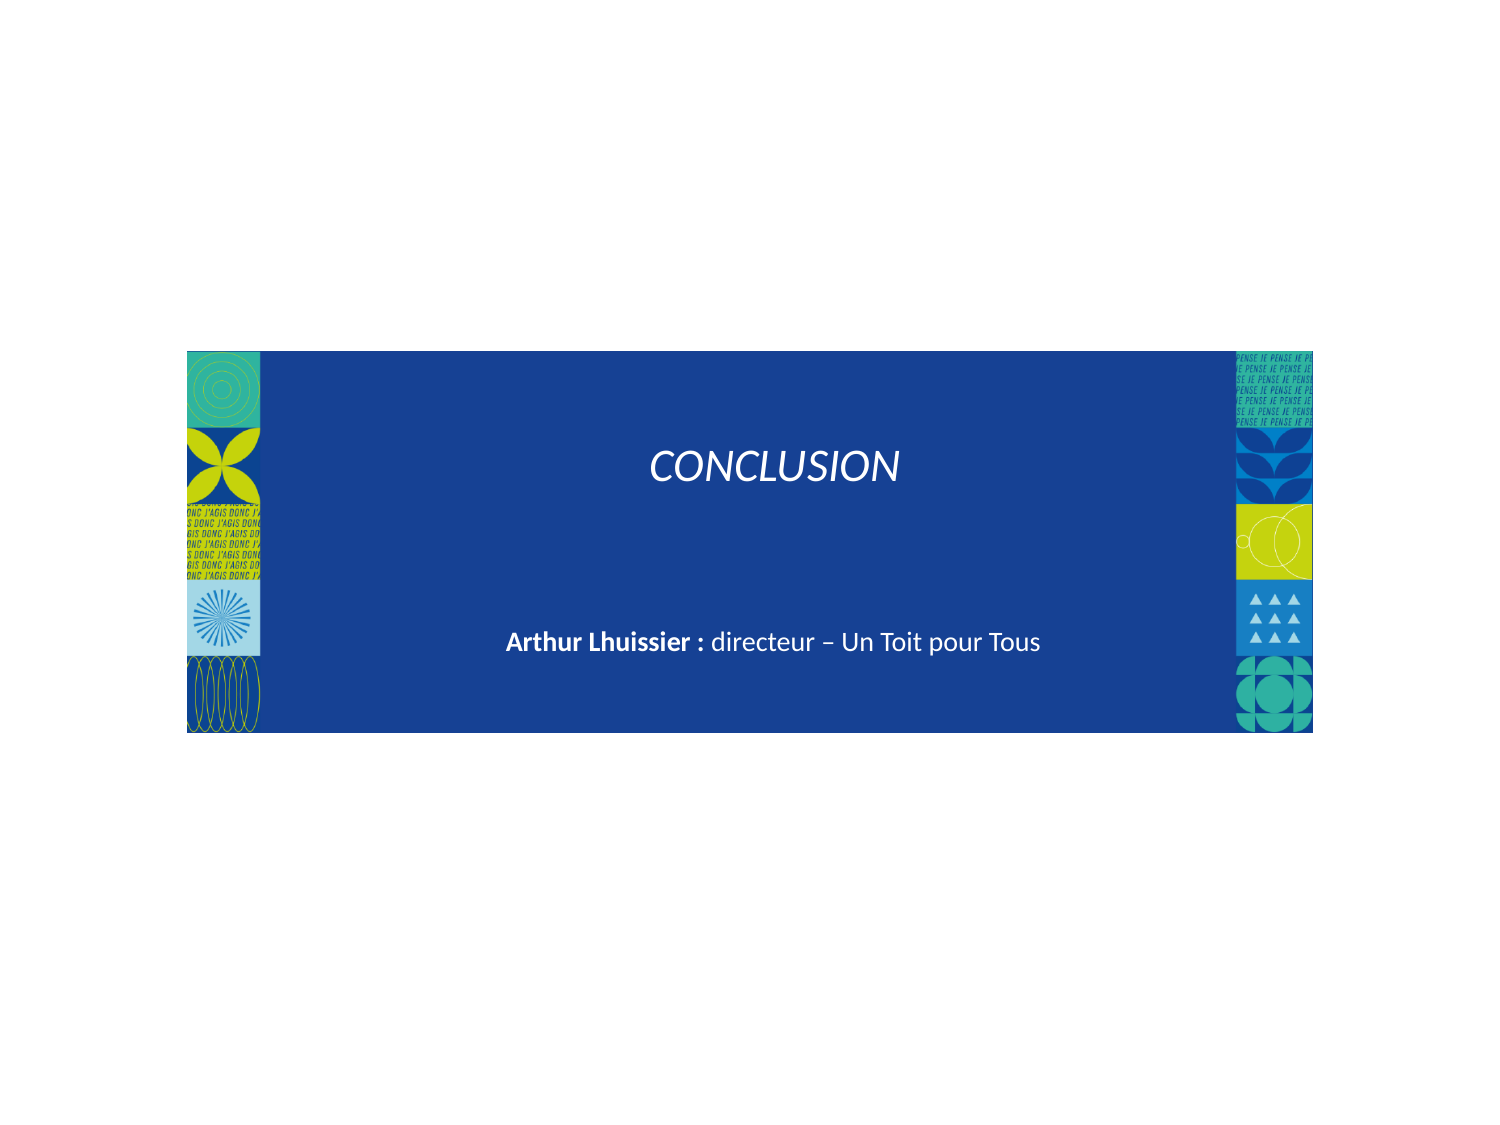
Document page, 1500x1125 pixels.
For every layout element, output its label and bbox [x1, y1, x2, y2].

picture [187, 351, 1313, 734]
